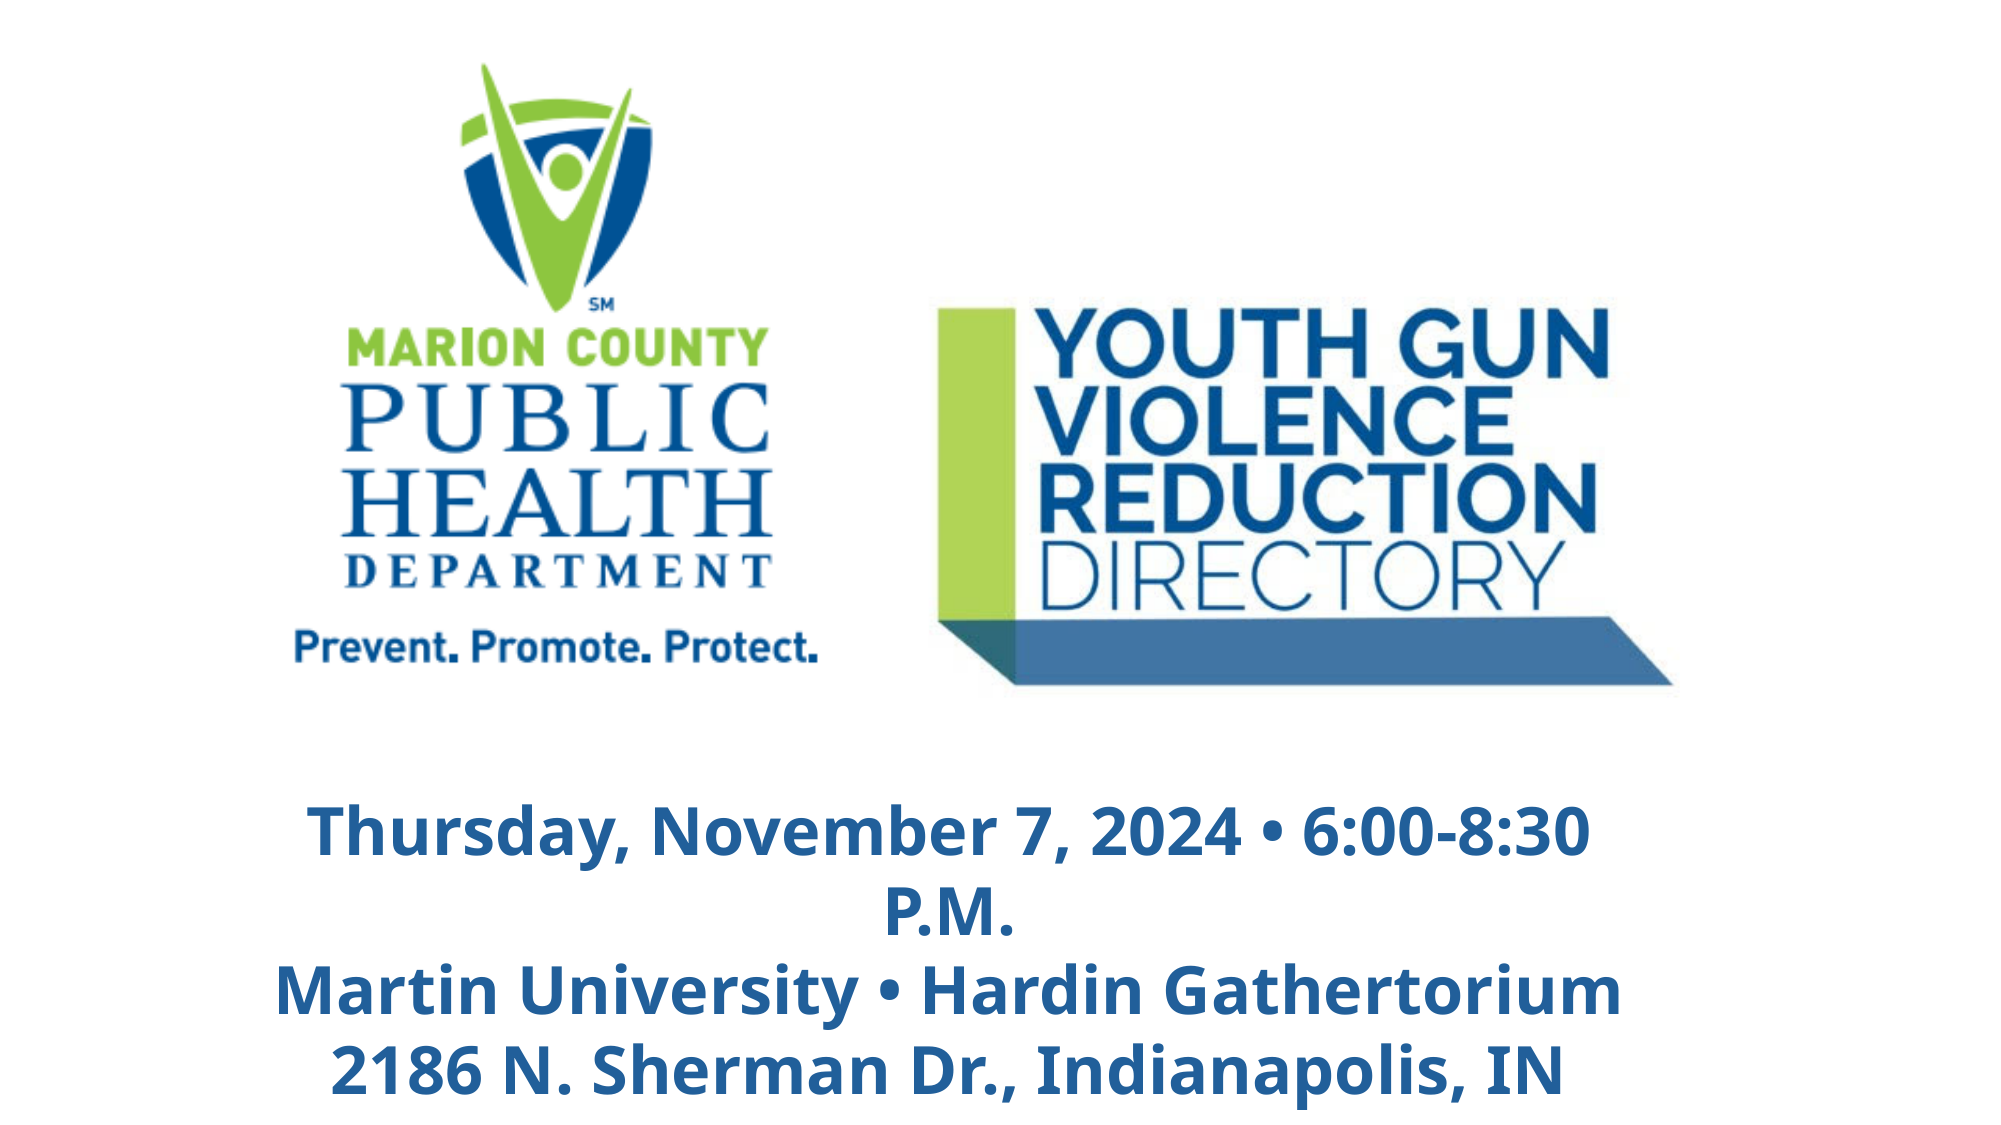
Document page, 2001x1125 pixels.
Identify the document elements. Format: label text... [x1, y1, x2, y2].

picture [253, 24, 867, 726]
picture [884, 233, 1707, 761]
text_box Thursday, November 7, 2024 • 6:00-8:30 P.M. Martin University • Hardin Gathertorium 2186 N. Sherman Dr., Indianapolis, IN 46218 [215, 780, 1683, 1125]
